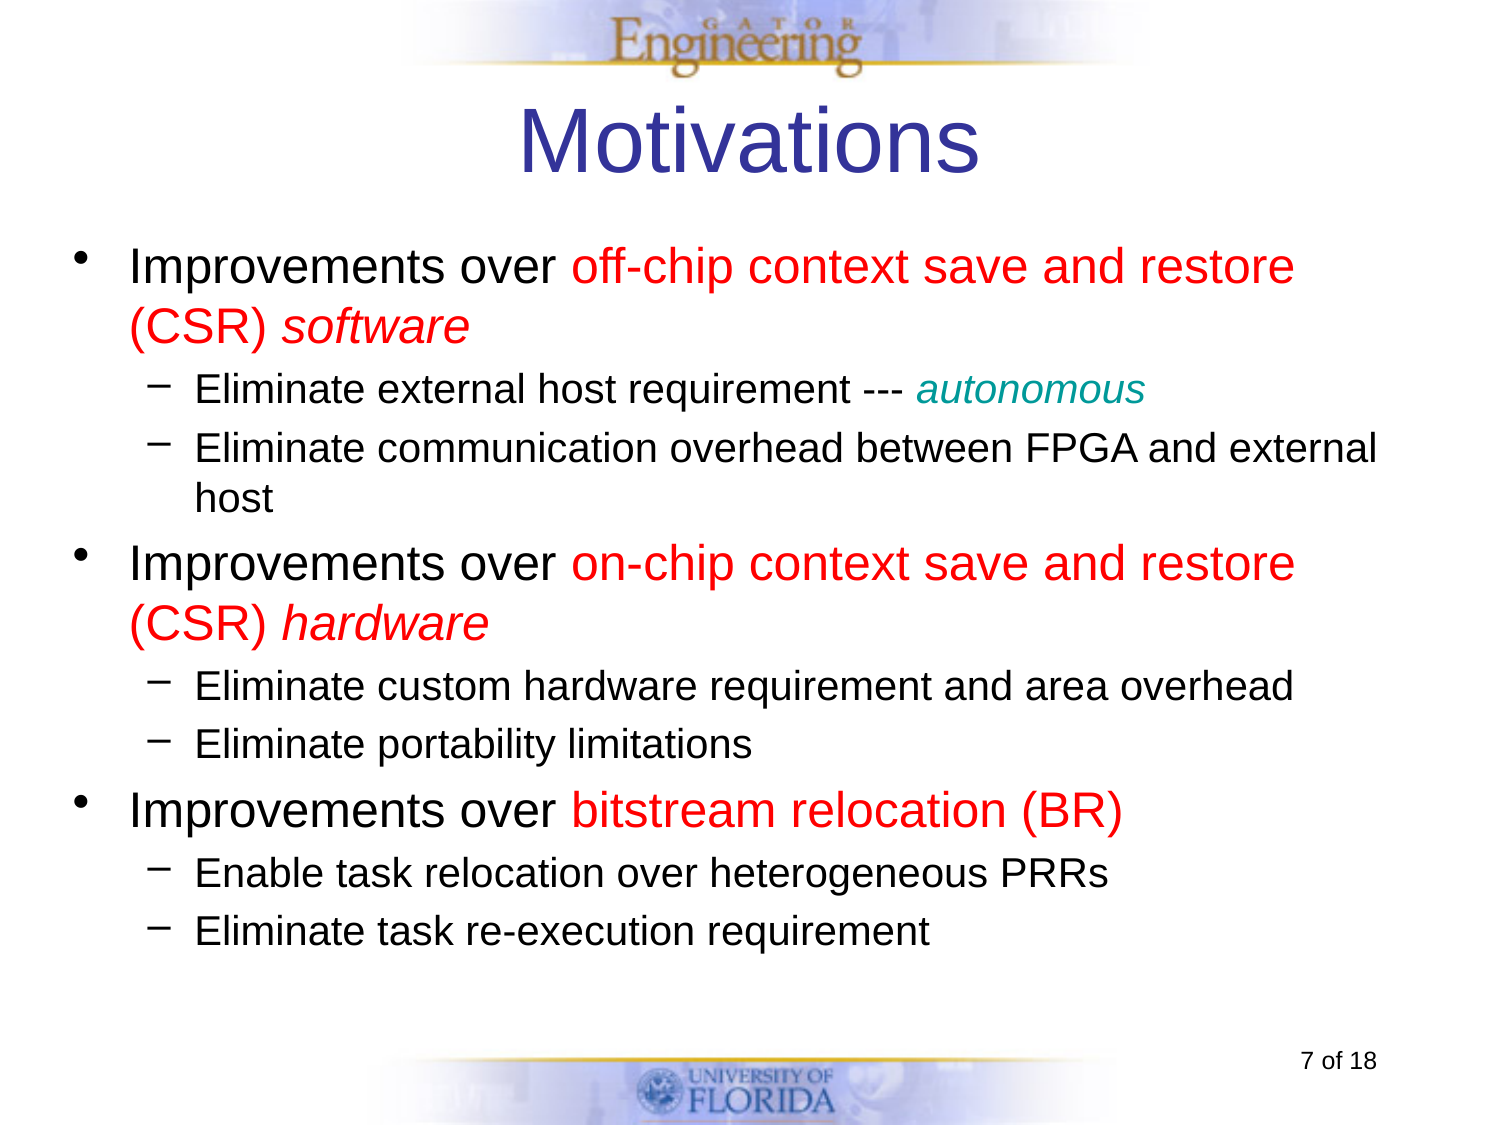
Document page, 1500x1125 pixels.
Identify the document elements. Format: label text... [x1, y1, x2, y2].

title Motivations [112, 41, 1388, 225]
list Improvements over off-chip context save and restore (CSR) software Eliminate external host requirement --- autonomous Eliminate communication overhead between FPGA and external host Improvements over on-chip context save and restore (CSR) hardware Eliminate custom hardware requirement and area overhead Eliminate portability limitations Improvements over bitstream relocation (BR) Enable task relocation over heterogeneous PRRs Eliminate task re-execution requirement [57, 225, 1457, 998]
picture [0, 0, 1500, 1125]
